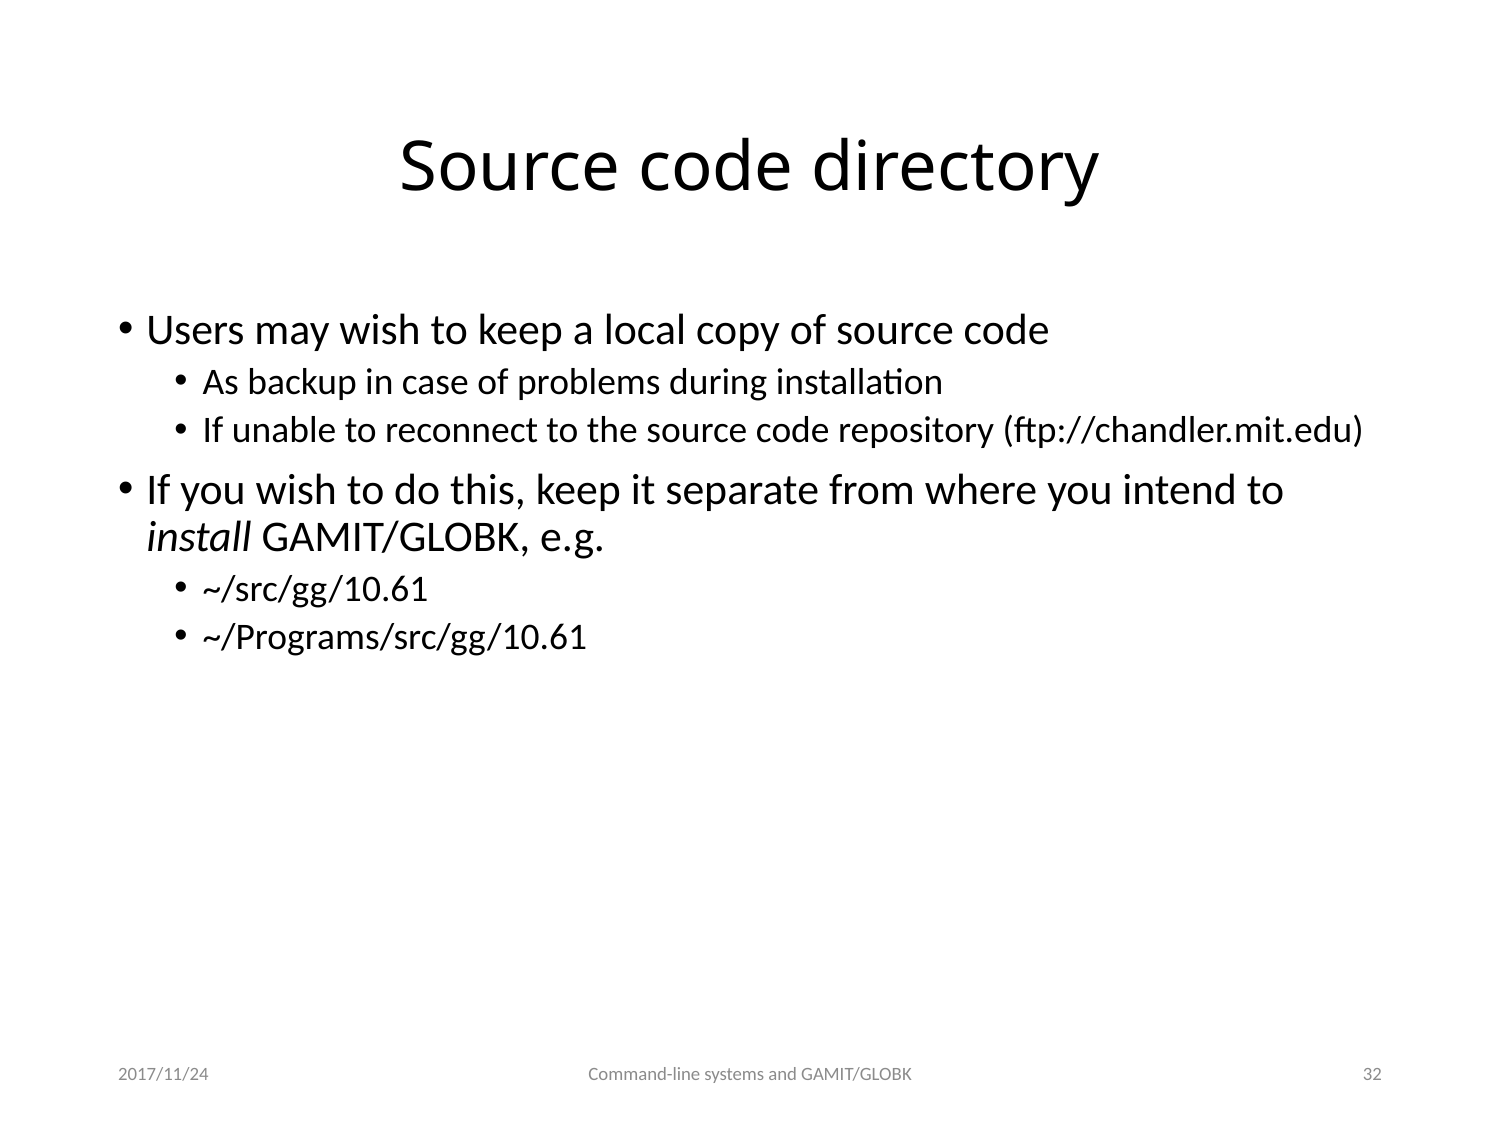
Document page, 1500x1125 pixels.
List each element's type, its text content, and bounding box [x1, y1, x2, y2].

title Source code directory [103, 59, 1397, 278]
list Users may wish to keep a local copy of source code As backup in case of problems during installation If unable to reconnect to the source code repository (ftp://chandler.mit.edu) If you wish to do this, keep it separate from where you intend to install GAMIT/GLOBK, e.g. ~/src/gg/10.61 ~/Programs/src/gg/10.61 [103, 299, 1397, 1014]
slide_number 31 [1059, 1042, 1397, 1103]
footer Command-line systems and GAMIT/GLOBK [496, 1042, 1004, 1103]
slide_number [103, 1042, 441, 1103]
